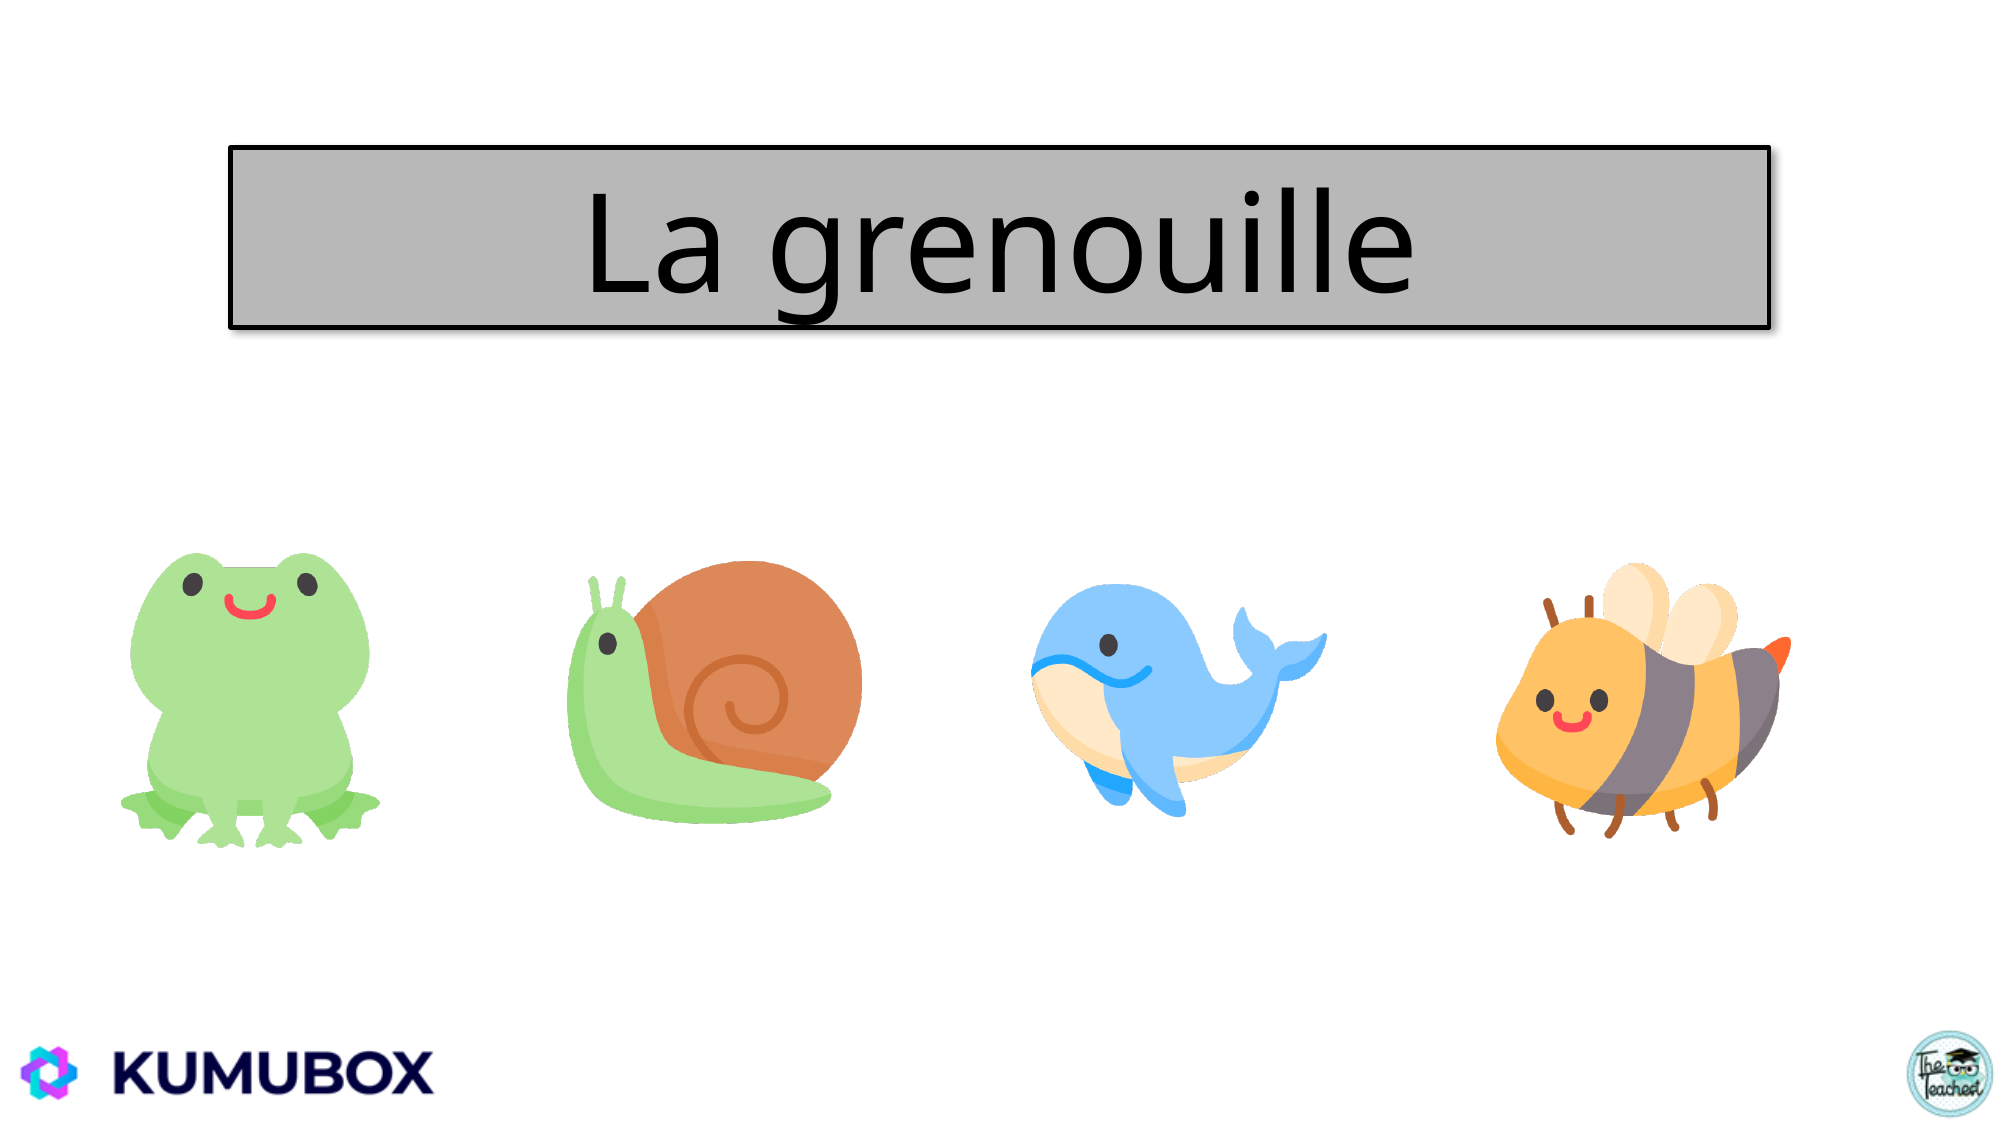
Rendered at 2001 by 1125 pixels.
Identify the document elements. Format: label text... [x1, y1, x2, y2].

text_box La grenouille [230, 147, 1770, 328]
picture [0, 0, 2001, 1125]
